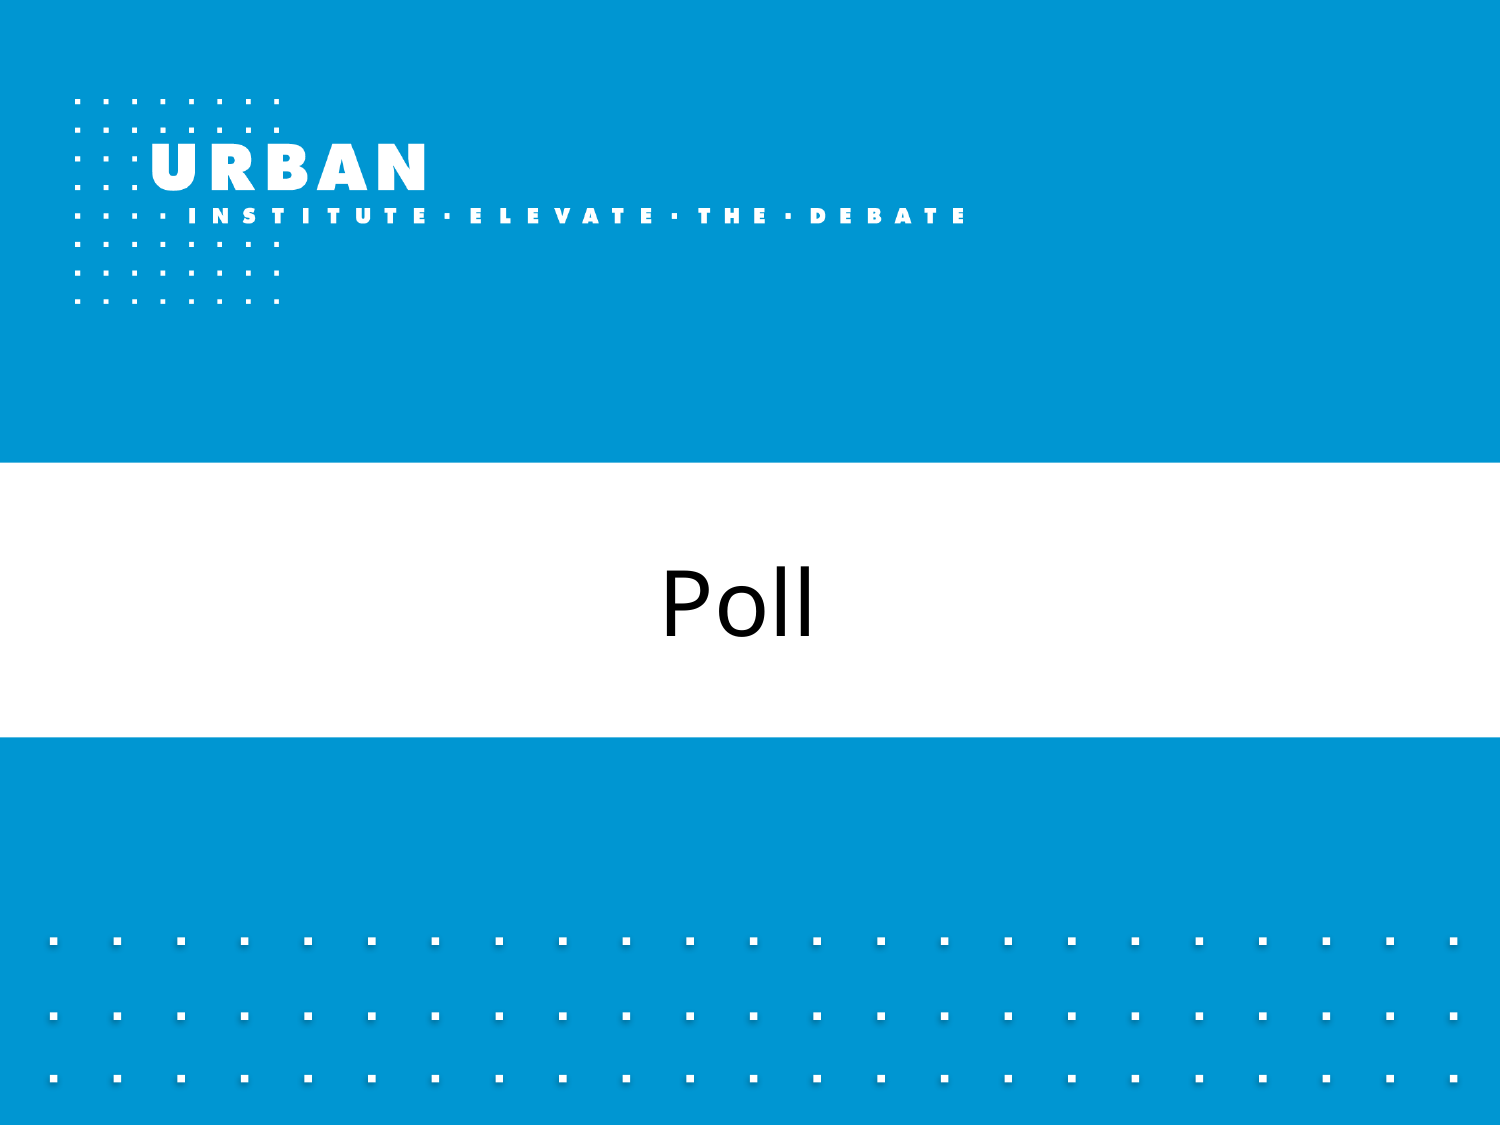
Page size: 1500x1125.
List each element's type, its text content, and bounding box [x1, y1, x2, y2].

text_box Poll [0, 460, 1500, 740]
picture [896, 209, 910, 223]
picture [379, 144, 424, 190]
picture [304, 209, 308, 223]
picture [471, 209, 480, 223]
picture [318, 144, 366, 190]
picture [212, 144, 254, 190]
picture [954, 209, 962, 223]
picture [268, 144, 307, 190]
picture [273, 209, 283, 223]
picture [811, 209, 825, 223]
picture [501, 209, 510, 223]
picture [190, 209, 194, 223]
picture [868, 209, 880, 223]
picture [699, 209, 710, 223]
picture [613, 209, 623, 223]
picture [725, 209, 738, 223]
picture [925, 209, 936, 223]
picture [528, 209, 538, 223]
picture [328, 209, 339, 223]
picture [214, 209, 227, 223]
picture [153, 144, 194, 190]
picture [556, 209, 569, 223]
picture [244, 208, 254, 223]
picture [385, 209, 396, 223]
picture [841, 209, 850, 223]
picture [755, 209, 764, 223]
picture [642, 209, 651, 223]
picture [414, 209, 424, 223]
picture [583, 209, 598, 223]
picture [357, 209, 370, 223]
